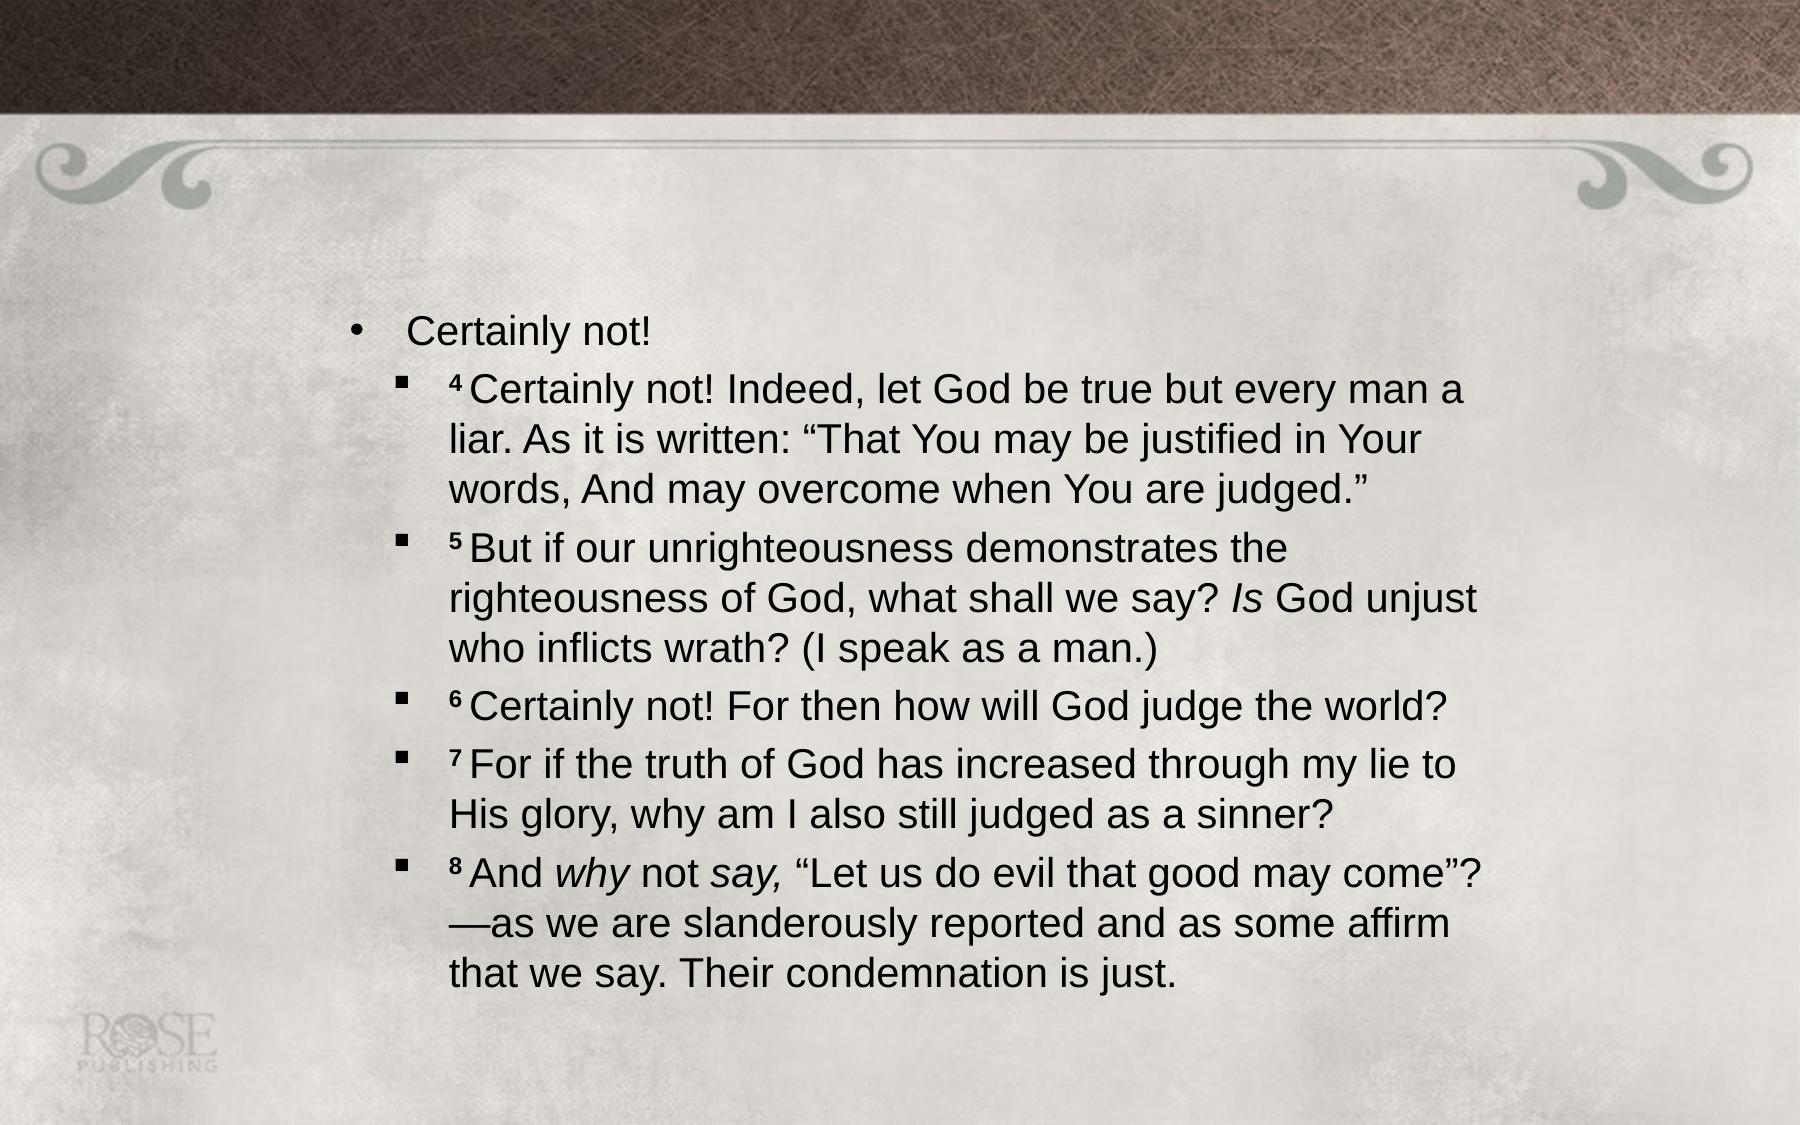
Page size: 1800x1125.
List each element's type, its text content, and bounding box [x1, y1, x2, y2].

list Certainly not! 4 Certainly not! Indeed, let God be true but every man a liar. As it is written: “That You may be justified in Your words, And may overcome when You are judged.” 5 But if our unrighteousness demonstrates the righteousness of God, what shall we say? Is God unjust who inflicts wrath? (I speak as a man.) 6 Certainly not! For then how will God judge the world? 7 For if the truth of God has increased through my lie to His glory, why am I also still judged as a sinner? 8 And why not say, “Let us do evil that good may come”?—as we are slanderously reported and as some affirm that we say. Their condemnation is just. [292, 237, 1536, 1095]
picture [0, 0, 1800, 1125]
